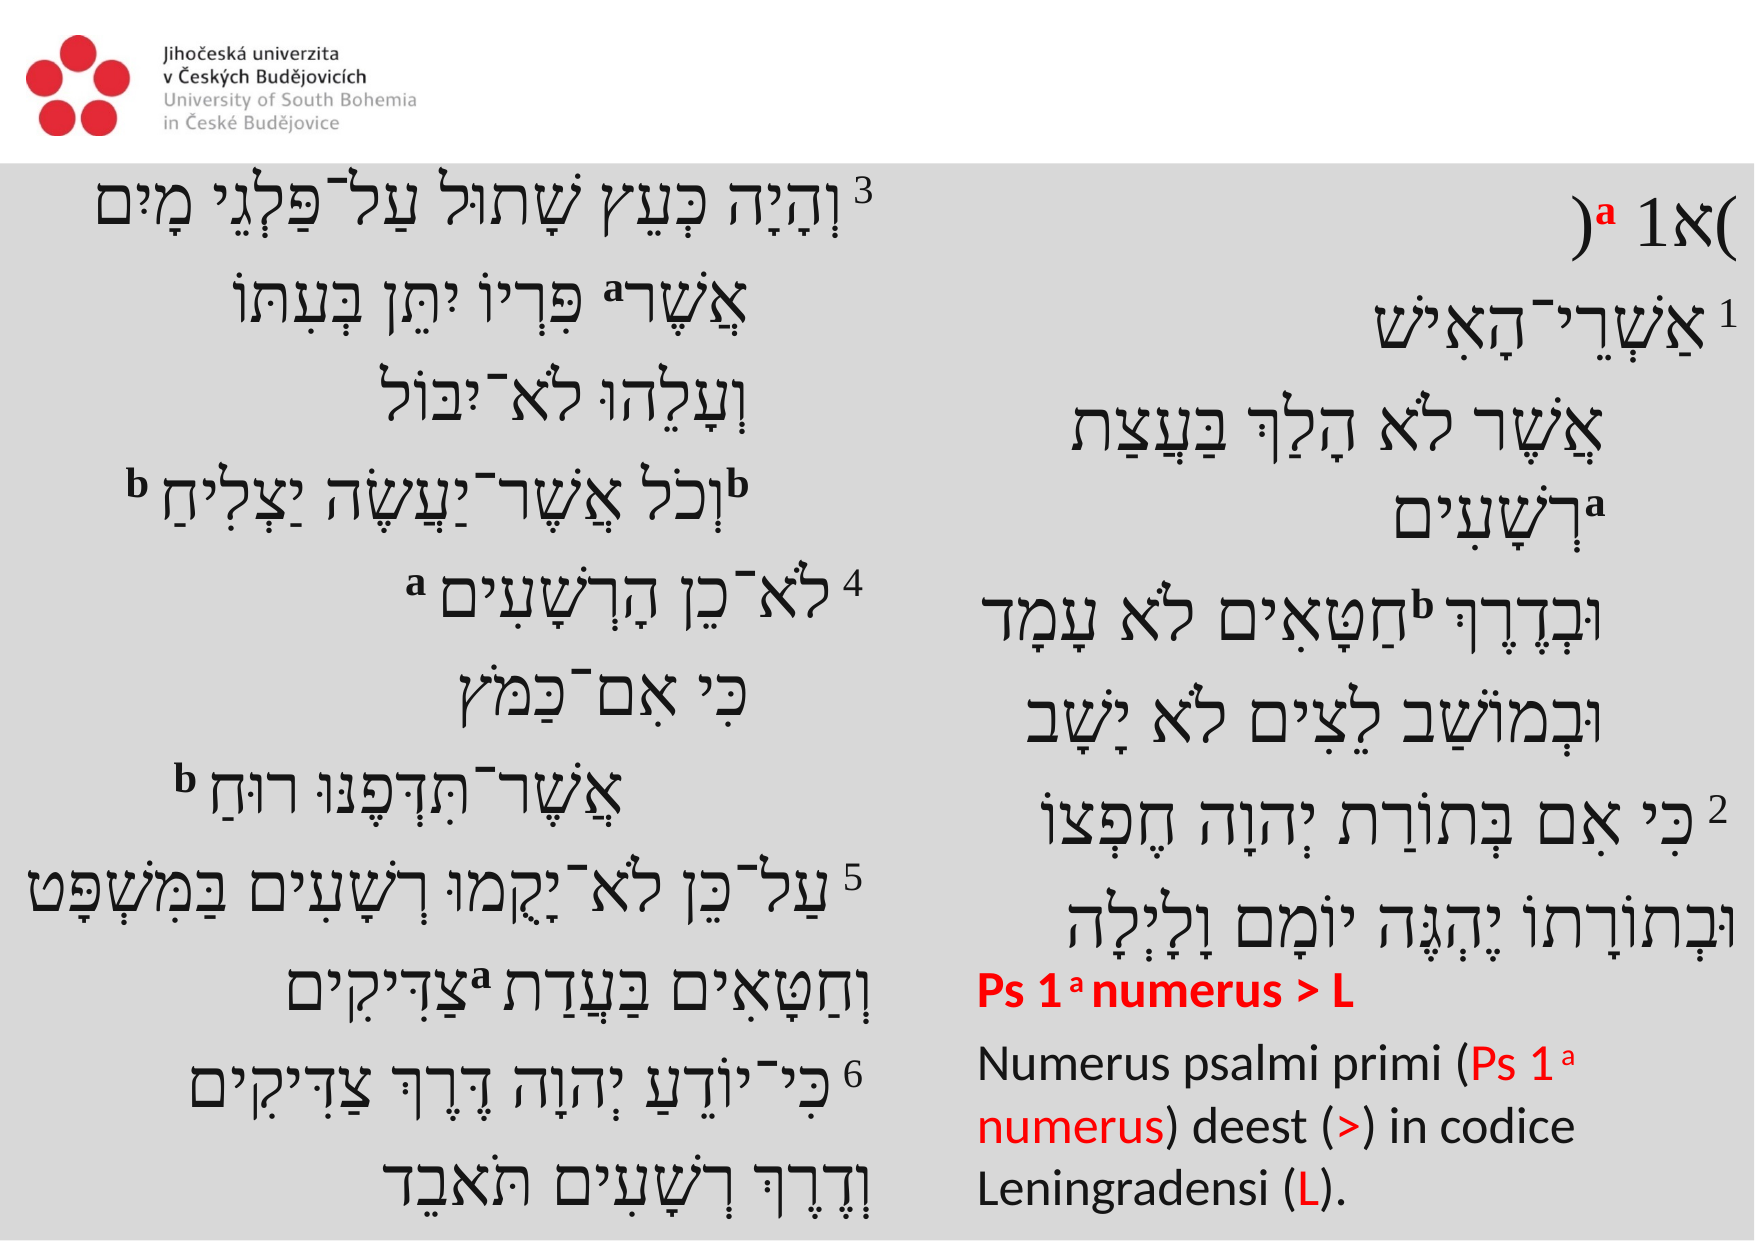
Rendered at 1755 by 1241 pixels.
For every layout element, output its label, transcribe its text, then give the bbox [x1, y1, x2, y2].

text_box Ps 1 a numerus > L Numerus psalmi primi (Ps 1 a numerus) deest (>) in codice Leningradensi (L). [959, 947, 1755, 1241]
text_box 3 וְהָיָה כְּעֵץ שָׁתוּל עַל־פַּלְגֵי מָיִם אֲשֶׁרa פִּרְיוֹ יִתֵּן בְּעִתּוֹ וְעָלֵהוּ לֹא־יִבּוֹל bוְכֹל אֲשֶׁר־יַעֲשֶׂה יַצְלִיחַ b 4 לֹא־כֵן הָרְשָׁעִים a כִּי אִם־כַּמֹּץ אֲשֶׁר־תִּדְּפֶנּוּ רוּחַ b 5 עַל־כֵּן לֹא־יָקֻמוּ רְשָׁעִים בַּמִּשְׁפָּט וְחַטָּאִים בַּעֲדַת aצַדִּיקִים 6 כִּי־יוֹדֵעַ יְהוָה דֶּרֶךְ צַדִּיקִים וְדֶרֶךְ רְשָׁעִים תֹּאבֵד [5, 146, 891, 1241]
picture [26, 35, 417, 136]
list )א1 a( 1 אַשְׁרֵי־הָאִישׁ אֲשֶׁר לֹא הָלַךְ בַּעֲצַת aרְשָׁעִים וּבְדֶרֶךְ bחַטָּאִים לֹא עָמָד וּבְמוֹשַׁב לֵצִים לֹא יָשָׁב 2 כִּי אִם בְּתוֹרַת יְהוָה חֶפְצוֹ וּבְתוֹרָתוֹ יֶהְגֶּה יוֹמָם וָלָיְלָה [891, 165, 1755, 1091]
